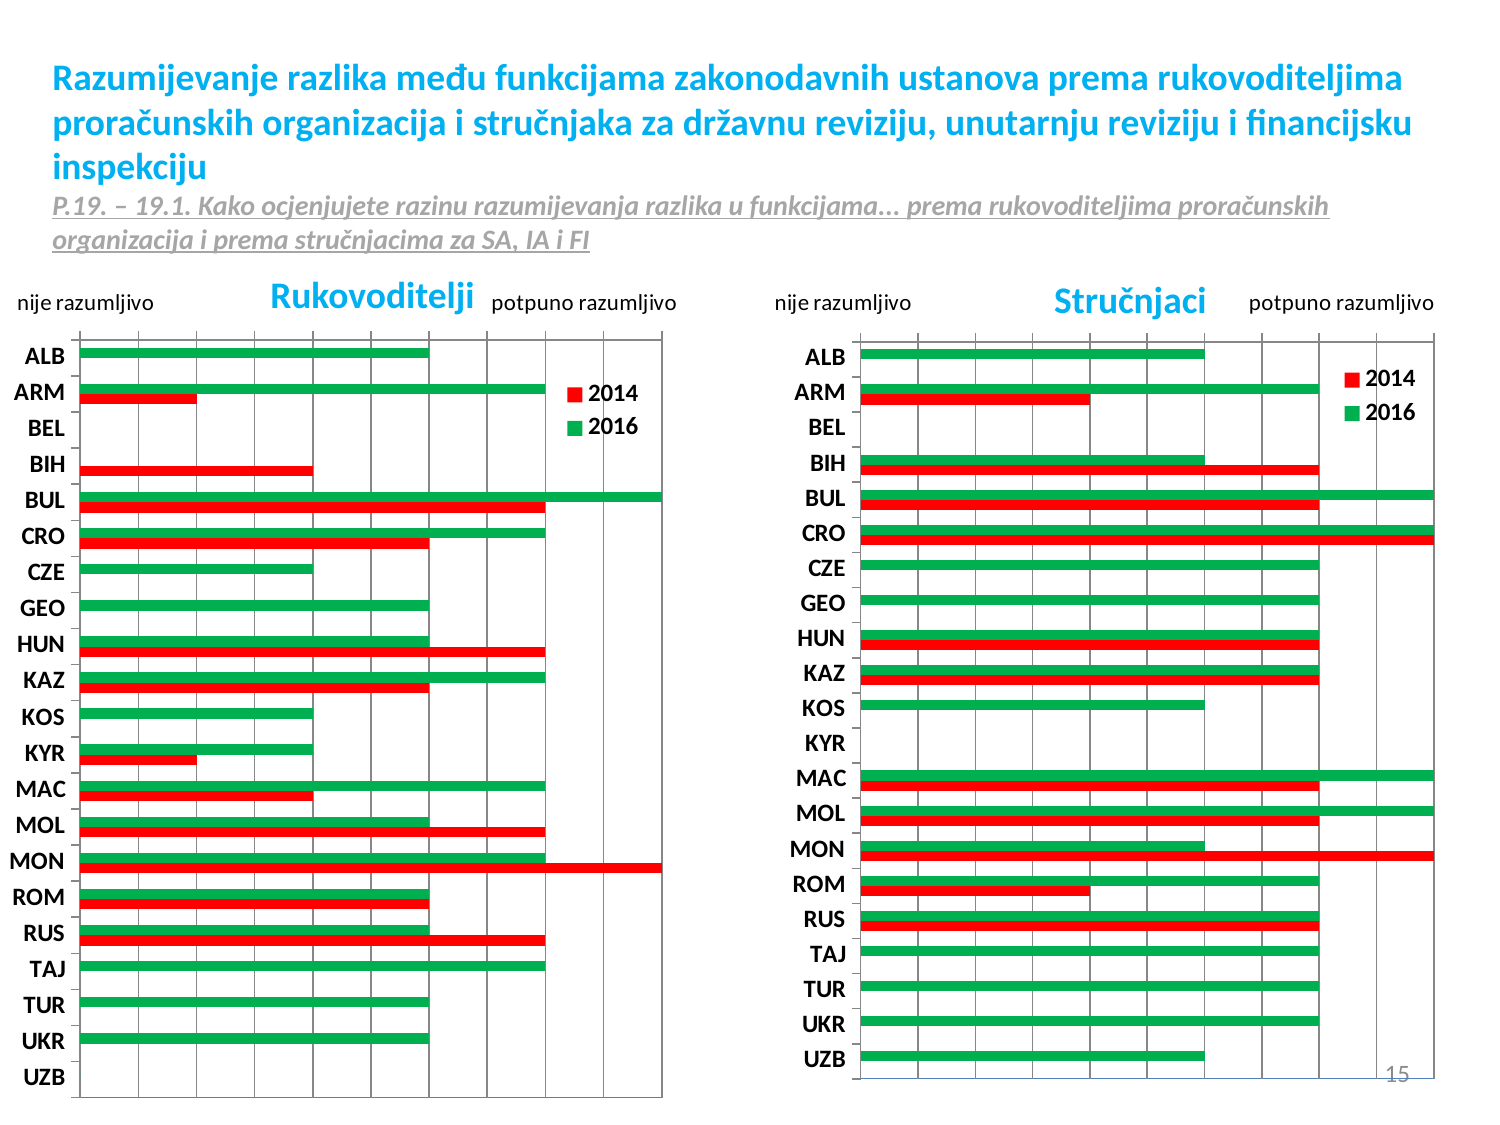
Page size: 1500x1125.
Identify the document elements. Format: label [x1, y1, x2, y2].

text_box [0, 45, 1500, 1125]
